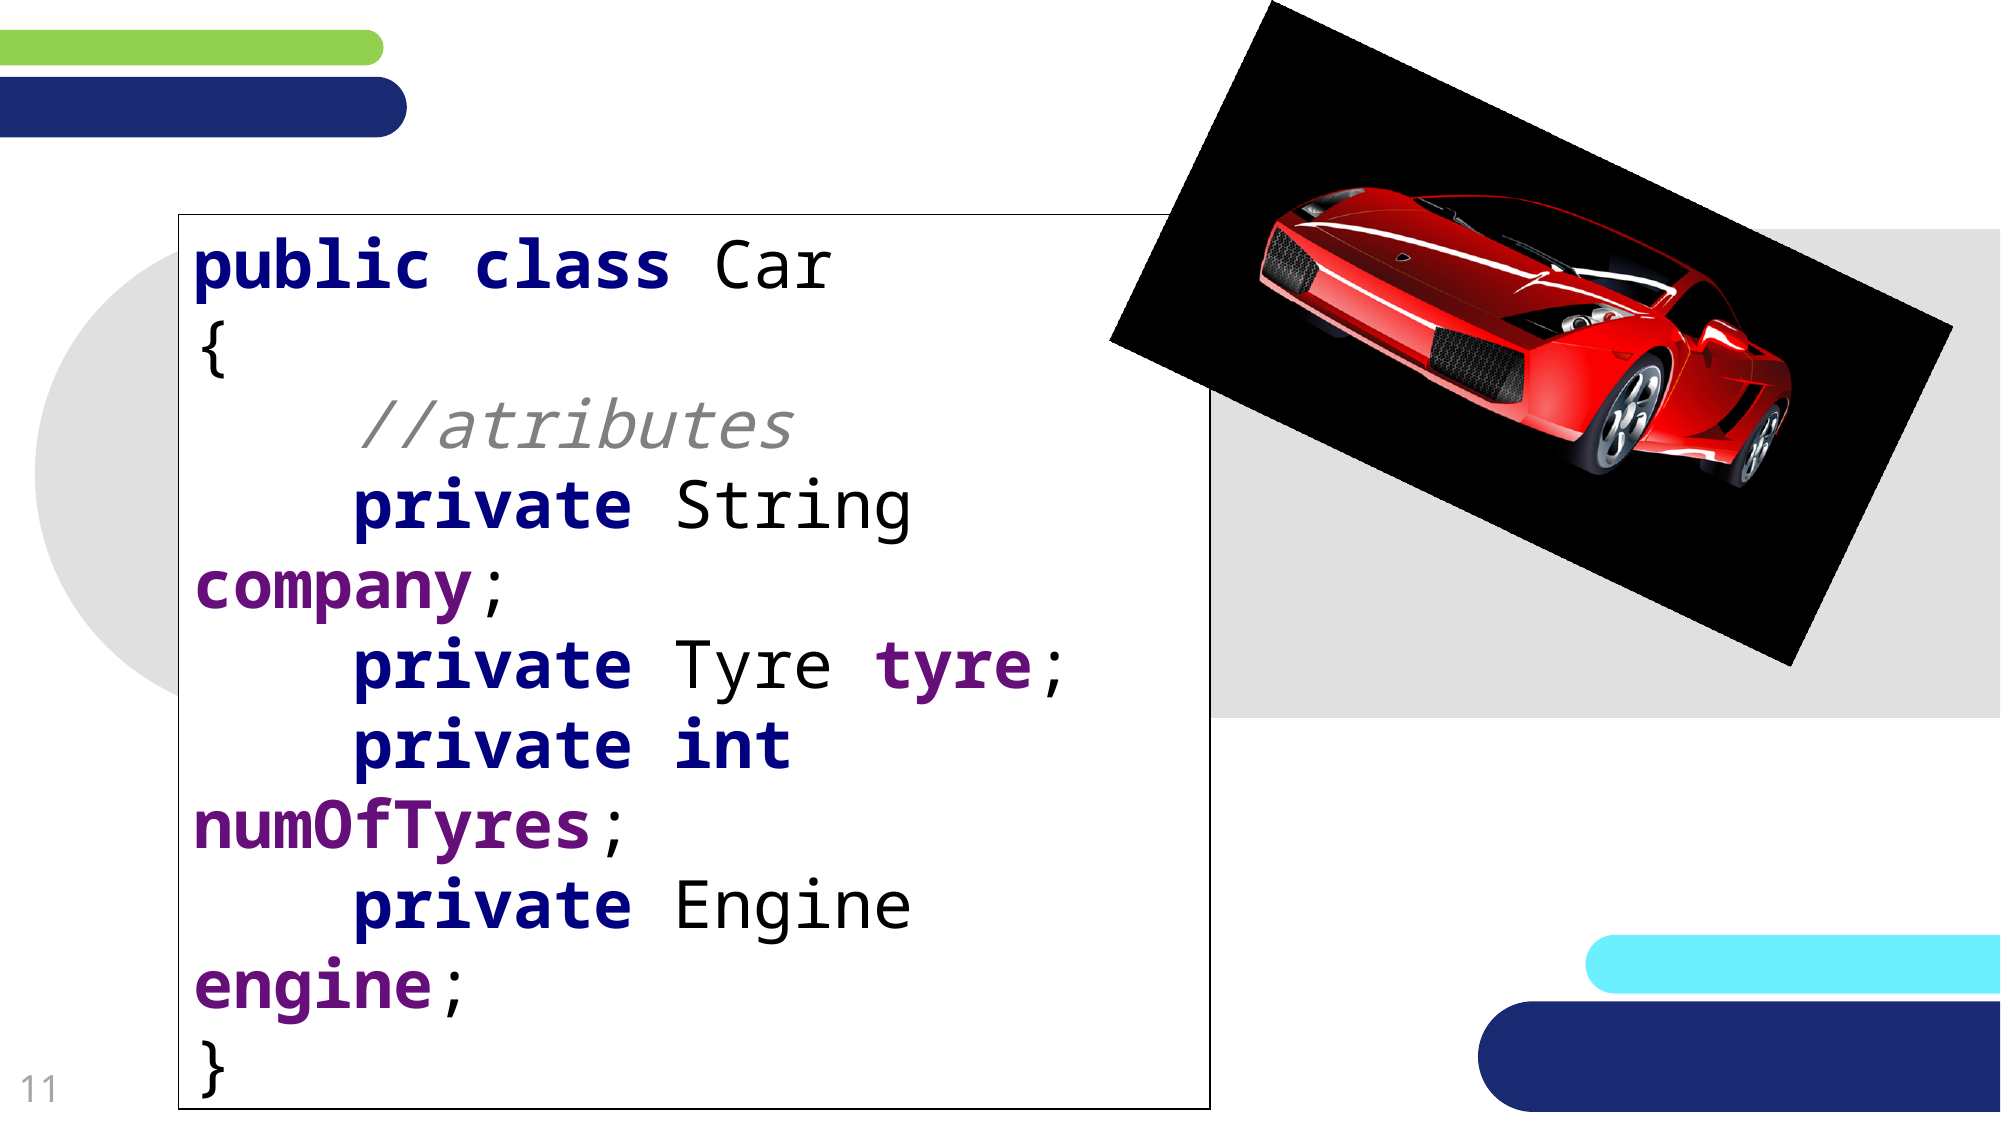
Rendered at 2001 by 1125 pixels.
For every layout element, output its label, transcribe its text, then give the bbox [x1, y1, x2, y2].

picture [1110, 0, 1953, 666]
text_box public class Car { //atributes private String company; private Tyre tyre; private int numOfTyres; private Engine engine; } [178, 214, 1210, 1109]
